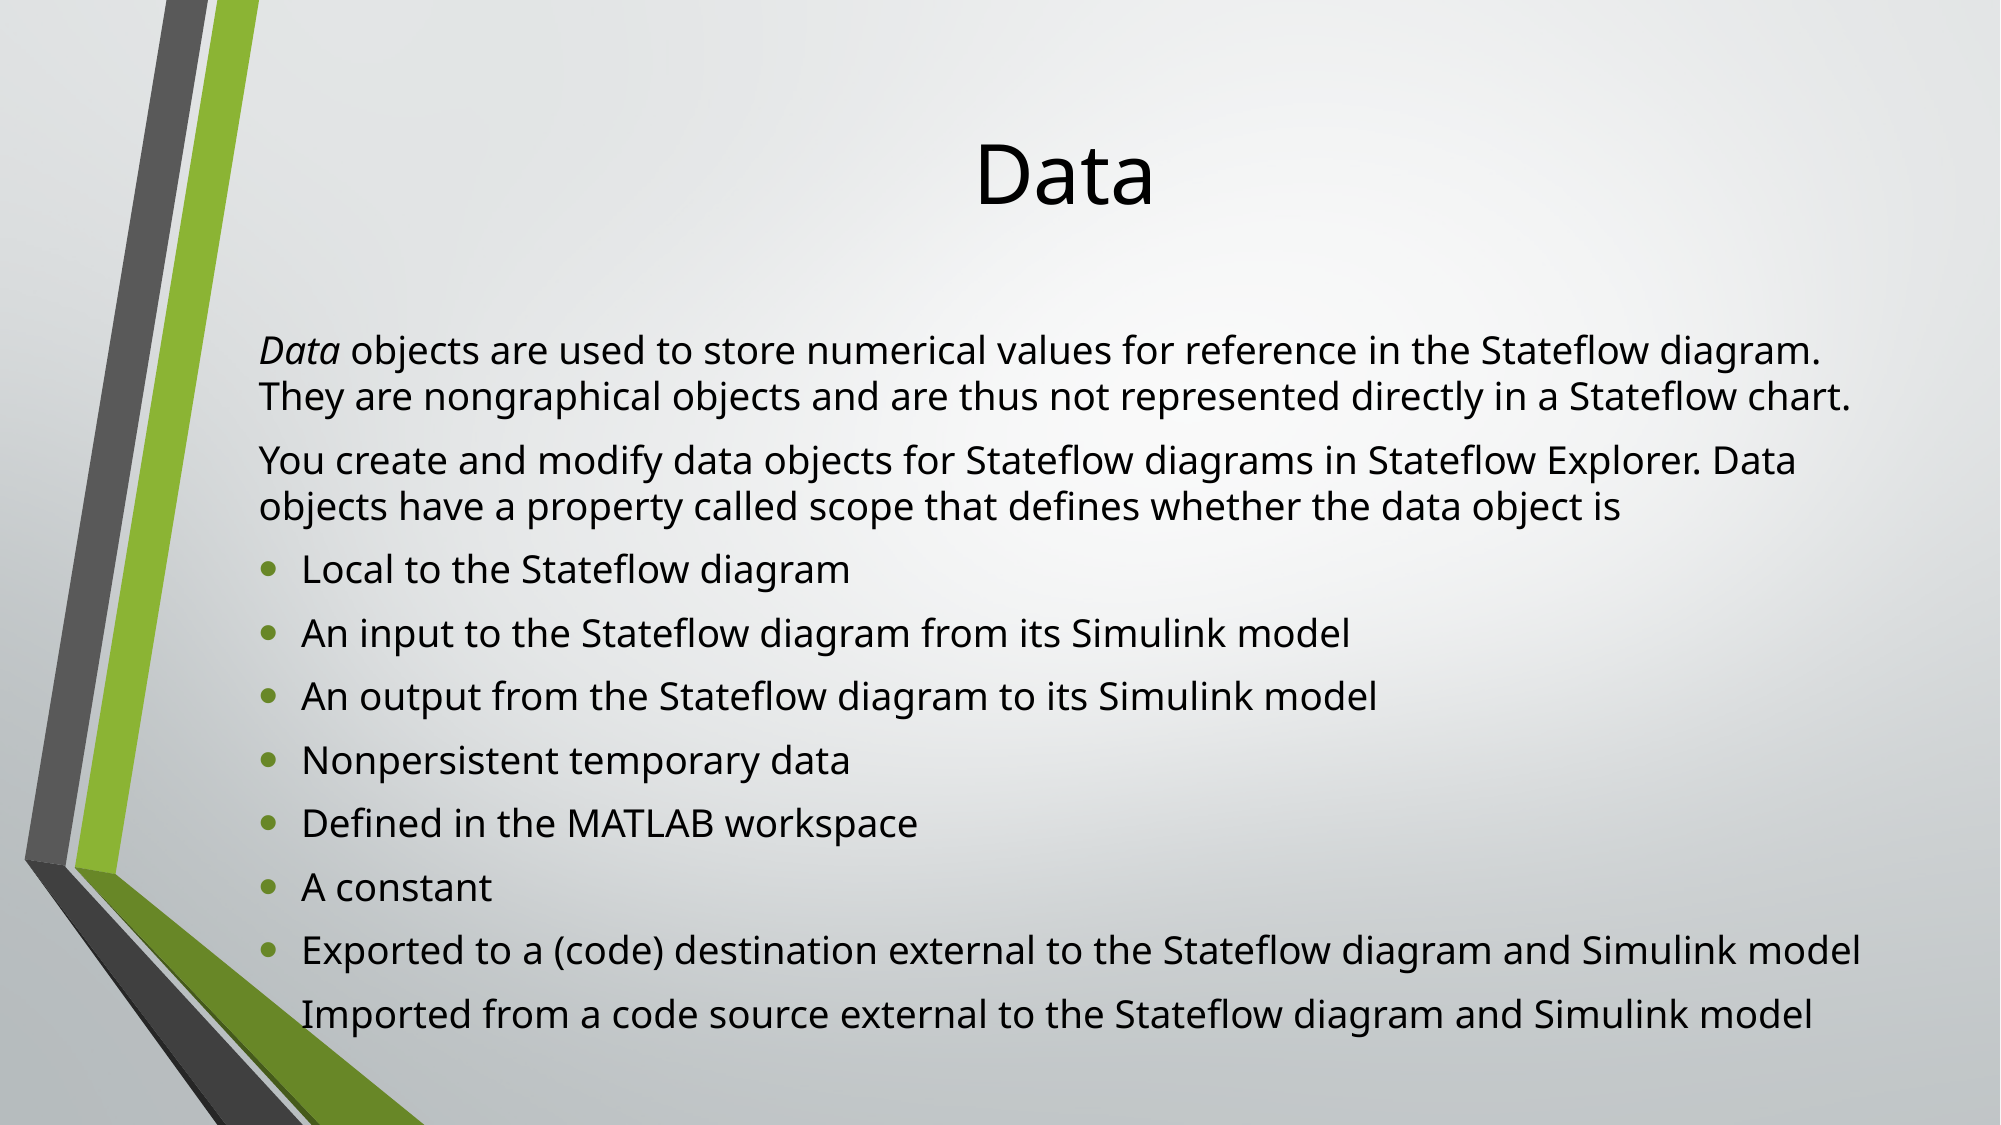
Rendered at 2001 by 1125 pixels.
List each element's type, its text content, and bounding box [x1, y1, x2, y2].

title Data [243, 72, 1887, 270]
list Data objects are used to store numerical values for reference in the Stateflow diagram. They are nongraphical objects and are thus not represented directly in a Stateflow chart. You create and modify data objects for Stateflow diagrams in Stateflow Explorer. Data objects have a property called scope that defines whether the data object is Local to the Stateflow diagram An input to the Stateflow diagram from its Simulink model An output from the Stateflow diagram to its Simulink model Nonpersistent temporary data Defined in the MATLAB workspace A constant Exported to a (code) destination external to the Stateflow diagram and Simulink model Imported from a code source external to the Stateflow diagram and Simulink model [243, 309, 1887, 1053]
